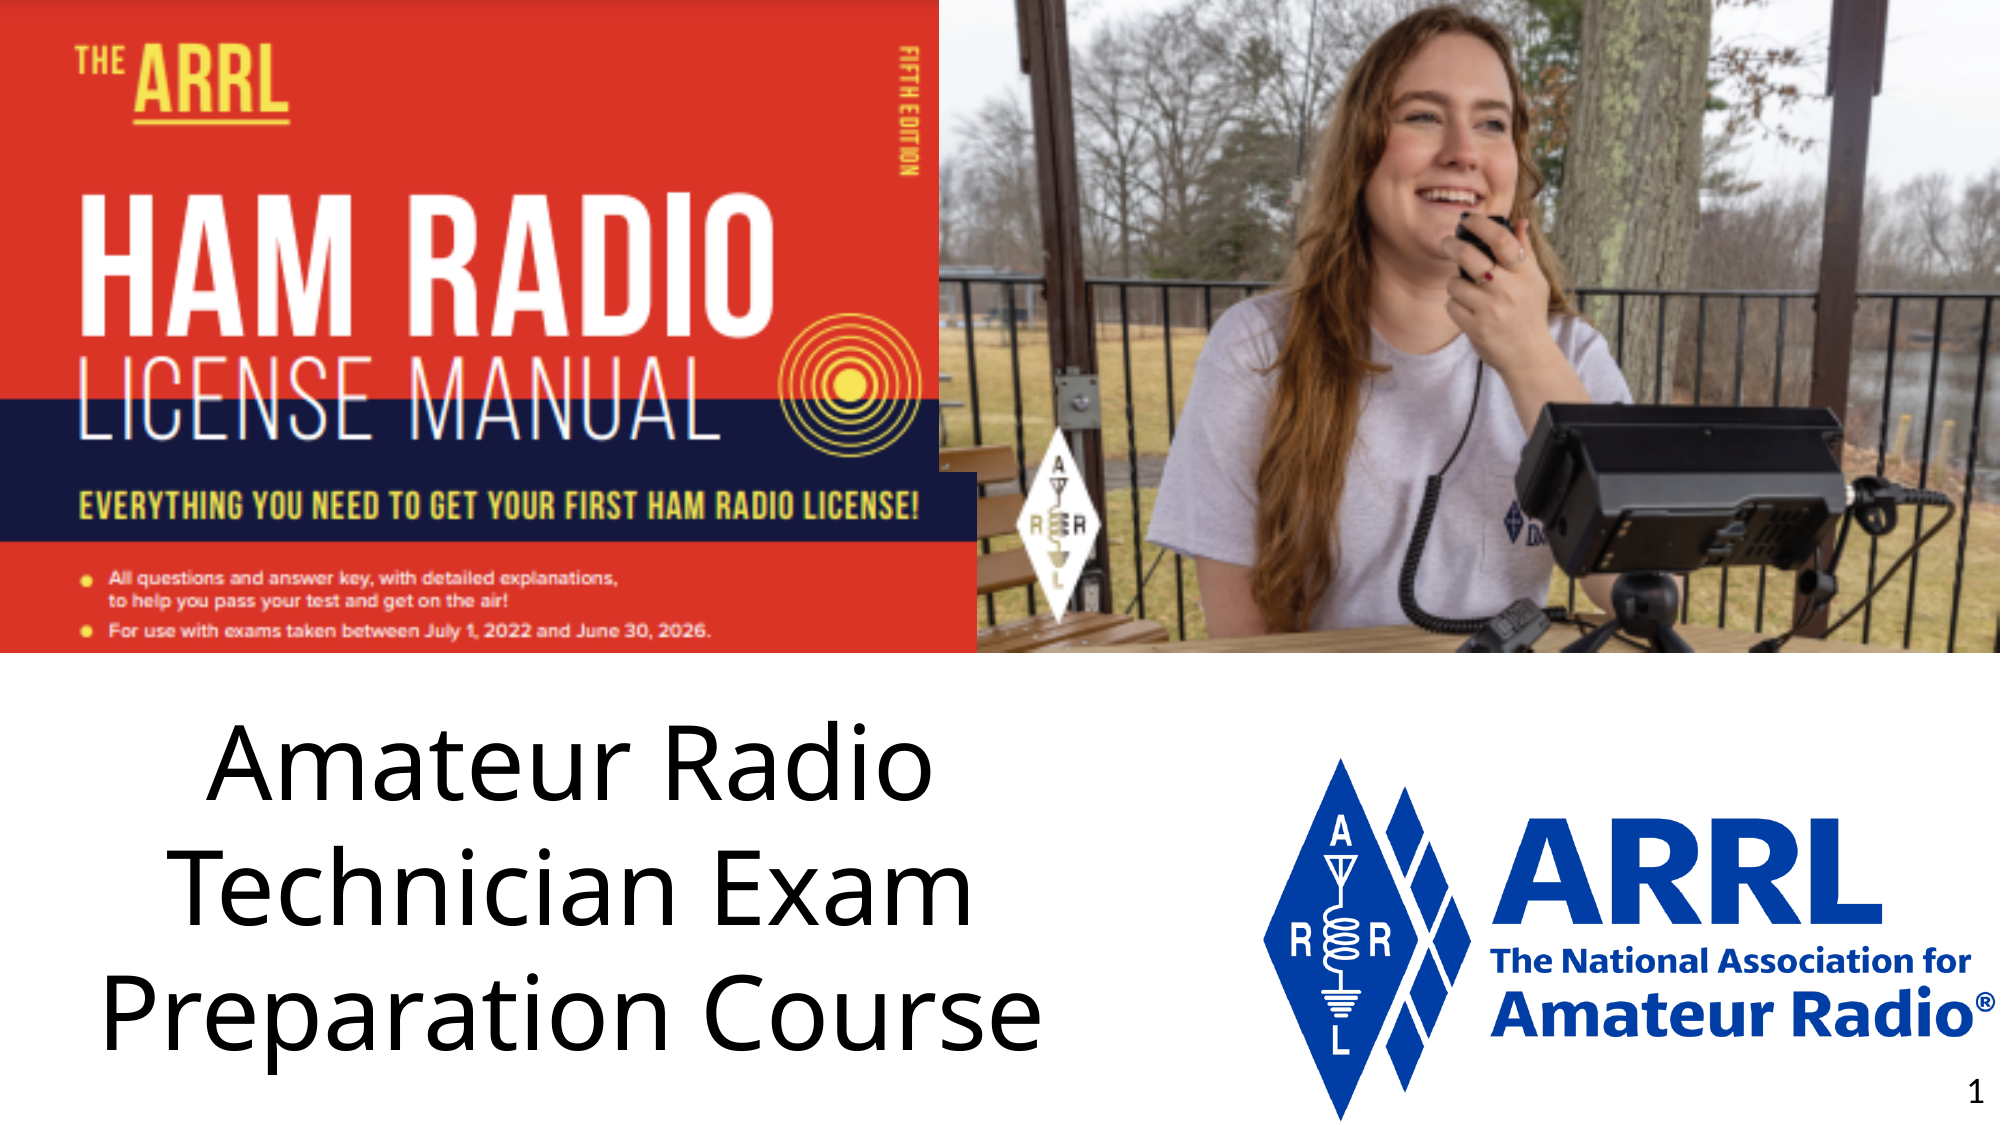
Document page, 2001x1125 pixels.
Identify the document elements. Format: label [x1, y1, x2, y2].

text_box [0, 0, 2000, 1125]
